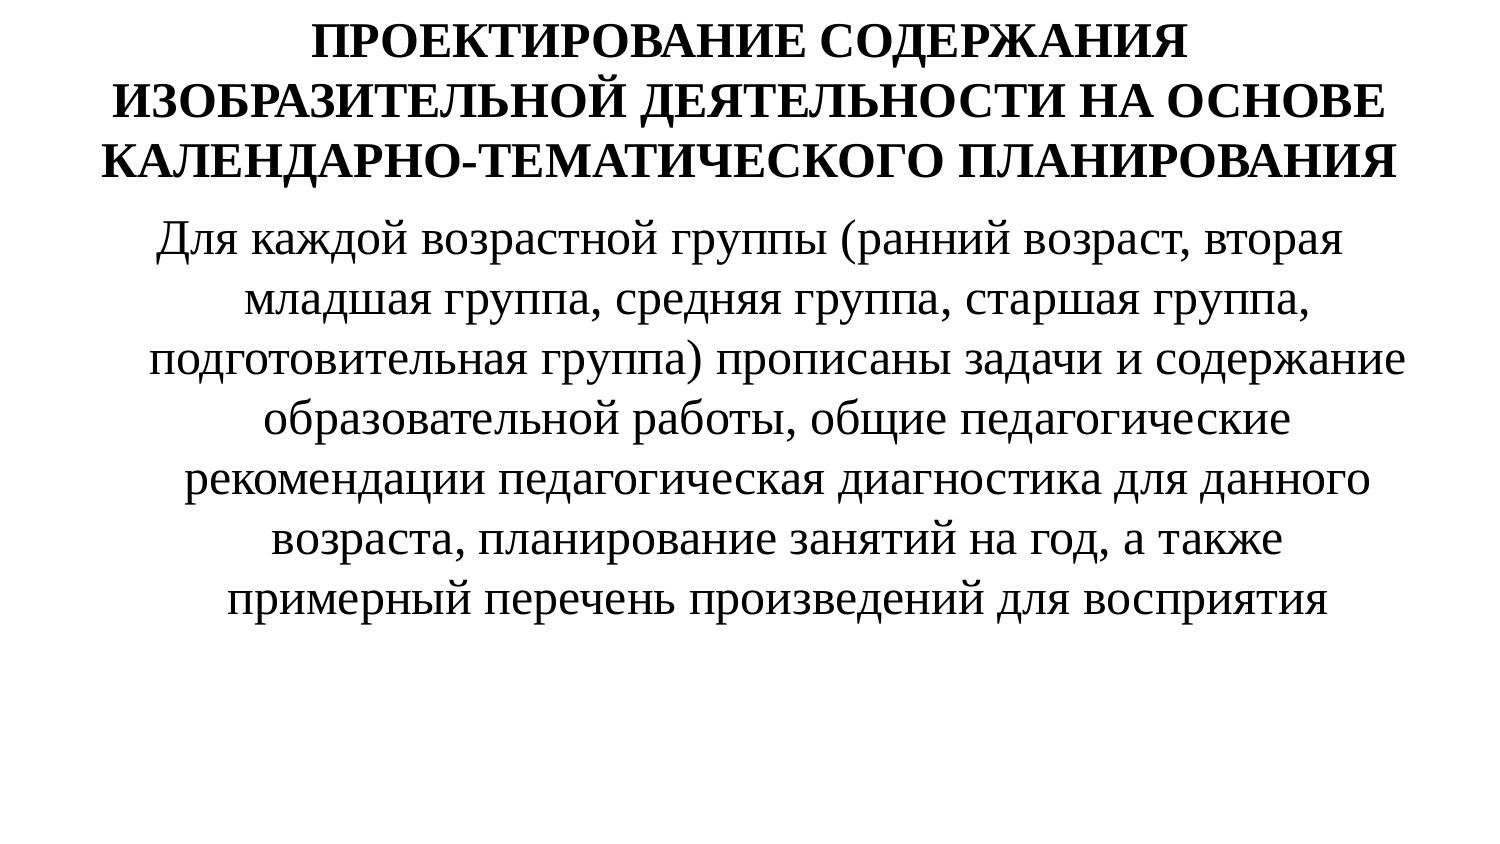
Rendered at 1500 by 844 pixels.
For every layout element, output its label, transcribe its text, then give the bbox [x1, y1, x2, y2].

title ПРОЕКТИРОВАНИЕ СОДЕРЖАНИЯ ИЗОБРАЗИТЕЛЬНОЙ ДЕЯТЕЛЬНОСТИ НА ОСНОВЕ КАЛЕНДАРНО-ТЕМАТИЧЕСКОГО ПЛАНИРОВАНИЯ [75, 8, 1425, 188]
list Для каждой возрастной группы (ранний возраст, вторая младшая группа, средняя группа, старшая группа, подготовительная группа) прописаны задачи и содержание образовательной работы, общие педагогические рекомендации педагогическая диагностика для данного возраста, планирование занятий на год, а также примерный перечень произведений для восприятия [75, 196, 1425, 754]
